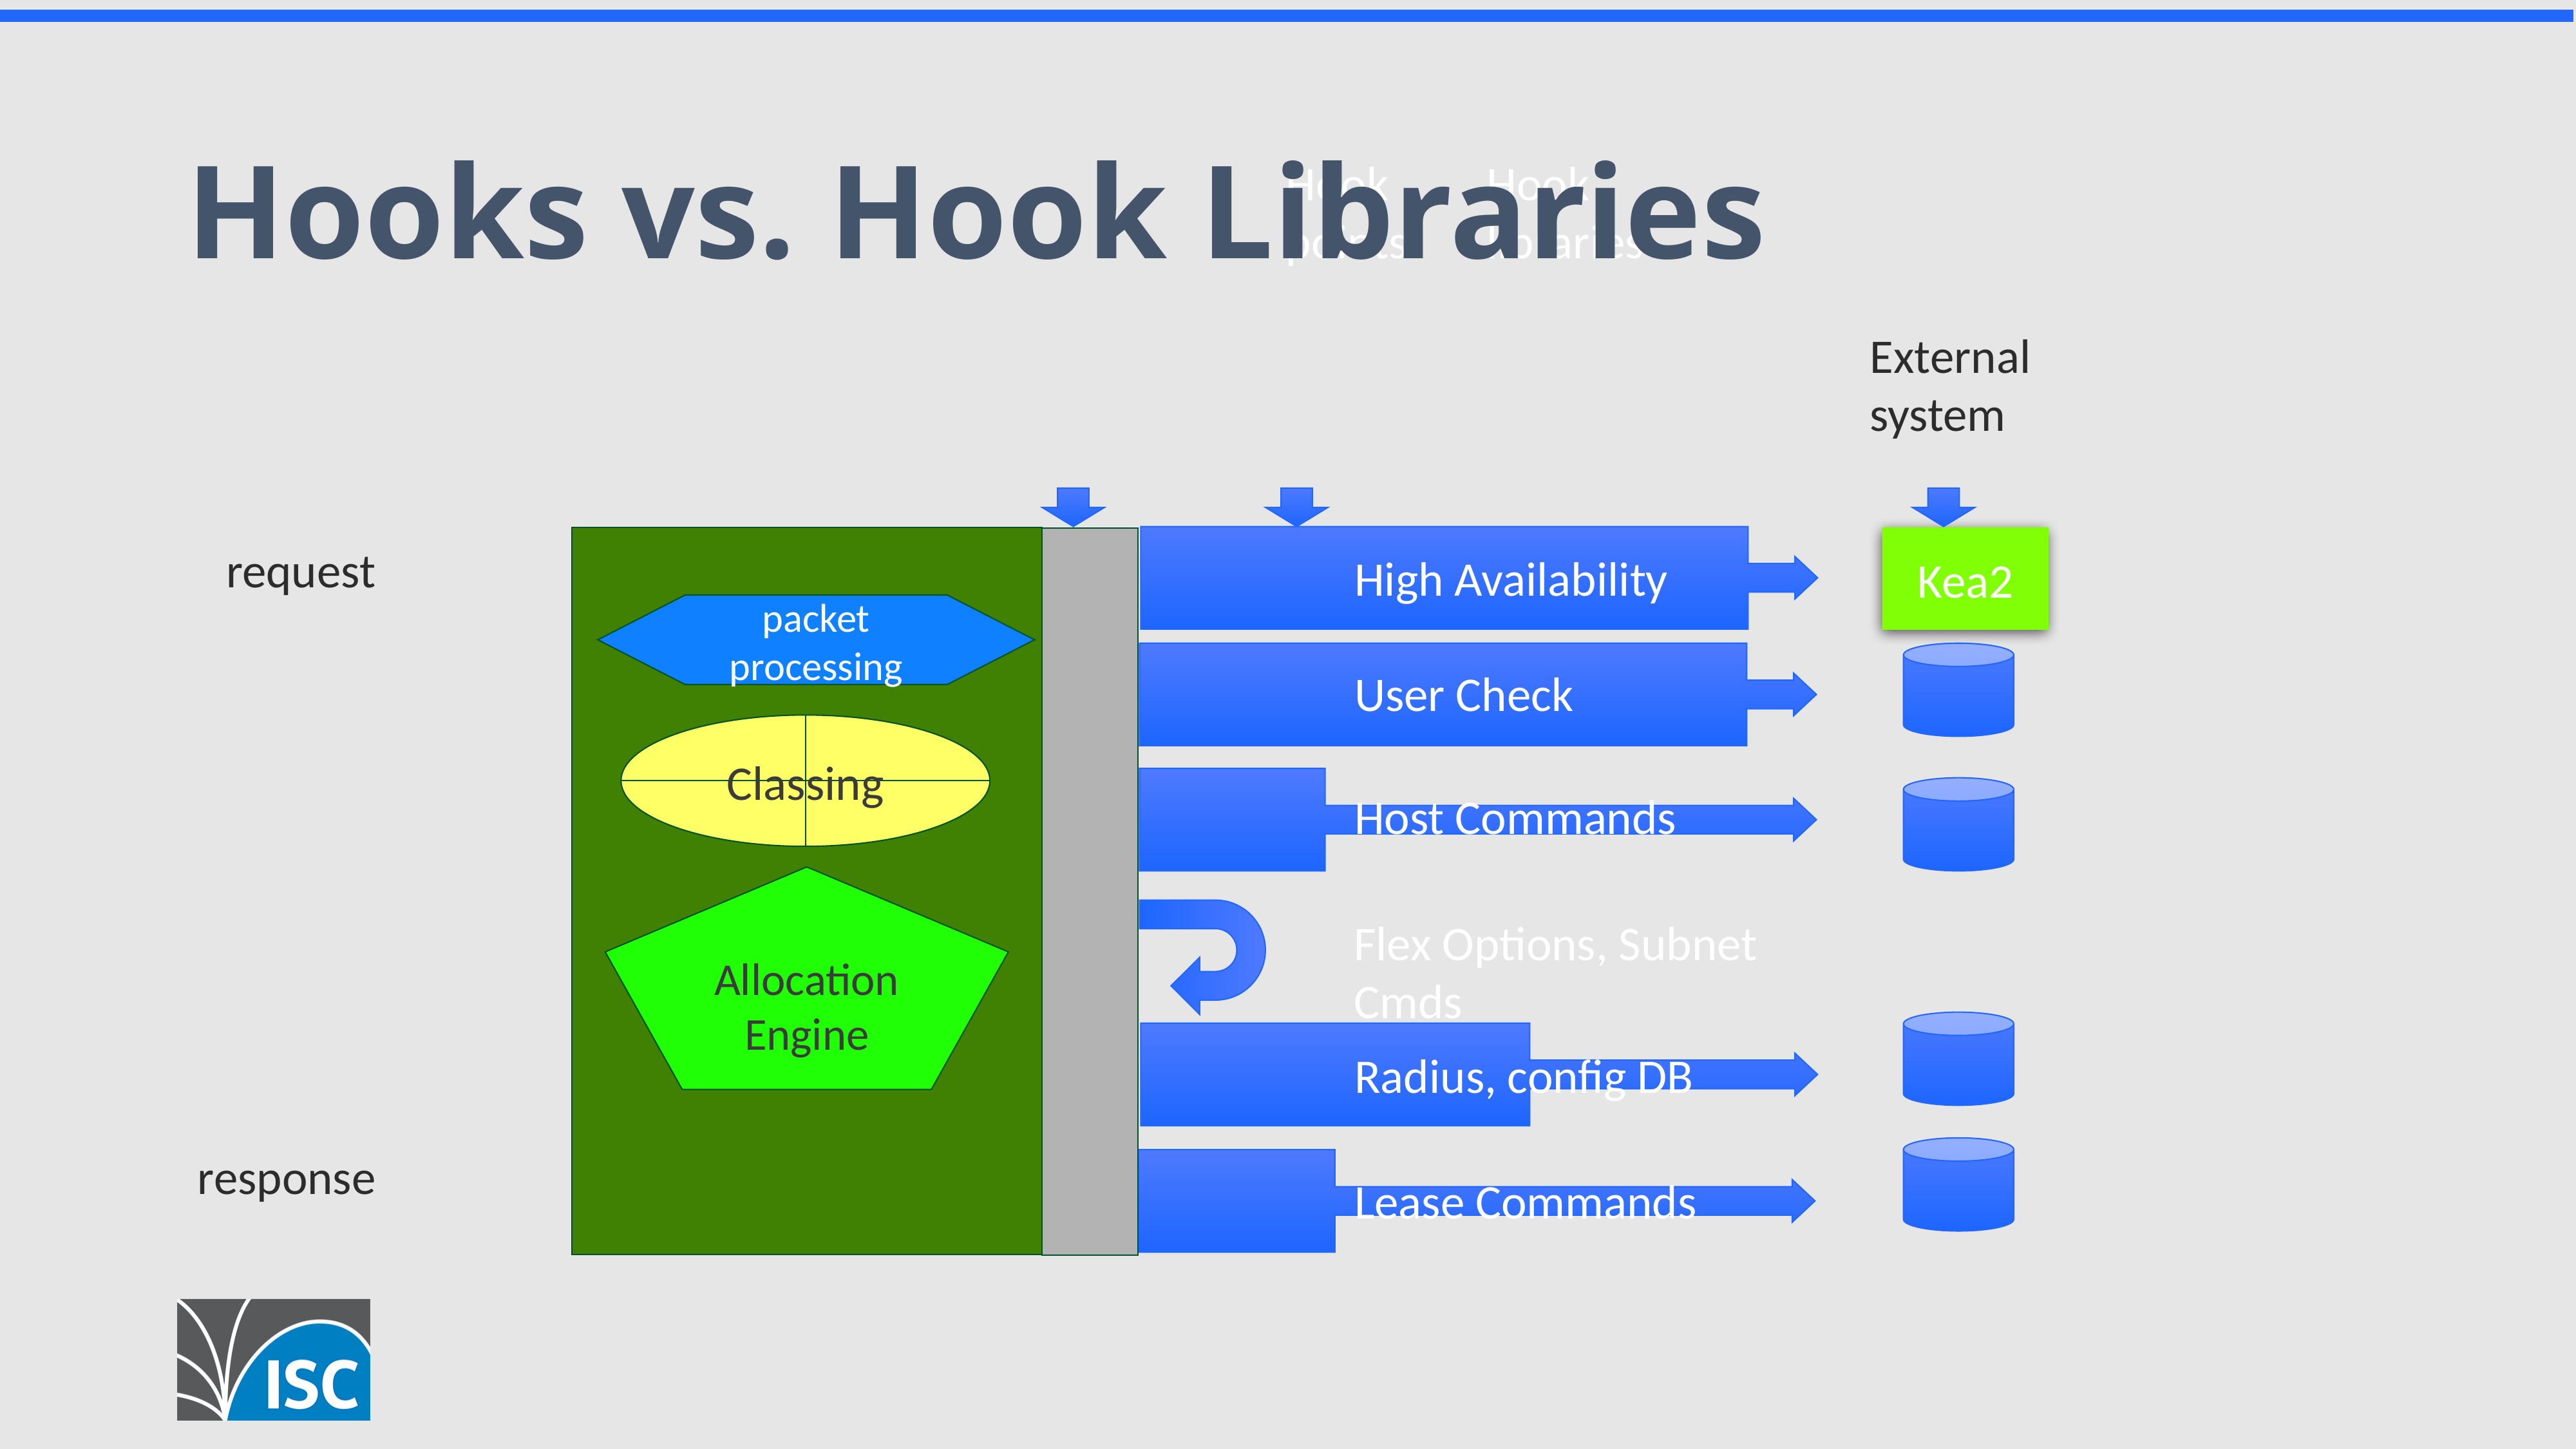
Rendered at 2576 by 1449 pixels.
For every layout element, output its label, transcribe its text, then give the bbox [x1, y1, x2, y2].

picture [268, 1359, 279, 1409]
text_box [1139, 768, 1346, 871]
text_box [1141, 526, 1818, 629]
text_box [1882, 527, 2049, 630]
text_box [1139, 900, 1265, 1015]
text_box [1139, 1150, 1346, 1253]
text_box Flex Options, Subnet Cmds [1345, 904, 1769, 1036]
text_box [1903, 643, 2014, 737]
title Hooks vs. Hook Libraries [176, 76, 2400, 359]
text_box [1041, 488, 1105, 527]
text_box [1903, 1137, 2014, 1231]
picture [322, 1359, 358, 1410]
text_box [1685, 798, 1817, 841]
text_box External system [1862, 359, 2040, 450]
text_box response [189, 1137, 384, 1212]
text_box [1141, 1023, 1530, 1126]
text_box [1903, 1012, 2014, 1106]
text_box Radius, config DB [1346, 1036, 1702, 1111]
text_box High Availability [1346, 539, 1677, 614]
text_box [621, 715, 990, 847]
text_box [1912, 488, 1975, 527]
text_box request [218, 531, 384, 605]
text_box [571, 527, 1042, 1255]
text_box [1903, 777, 2014, 871]
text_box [598, 594, 1035, 685]
text_box [1139, 643, 1817, 746]
text_box [1041, 527, 1139, 1256]
text_box [1705, 1179, 1815, 1222]
picture [285, 1359, 318, 1410]
text_box [1265, 488, 1329, 527]
text_box Lease Commands [1346, 1162, 1705, 1237]
text_box User Check [1346, 654, 1582, 729]
text_box [1702, 1053, 1818, 1096]
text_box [605, 866, 1009, 1090]
text_box Host Commands [1346, 777, 1685, 852]
picture [177, 1299, 370, 1421]
